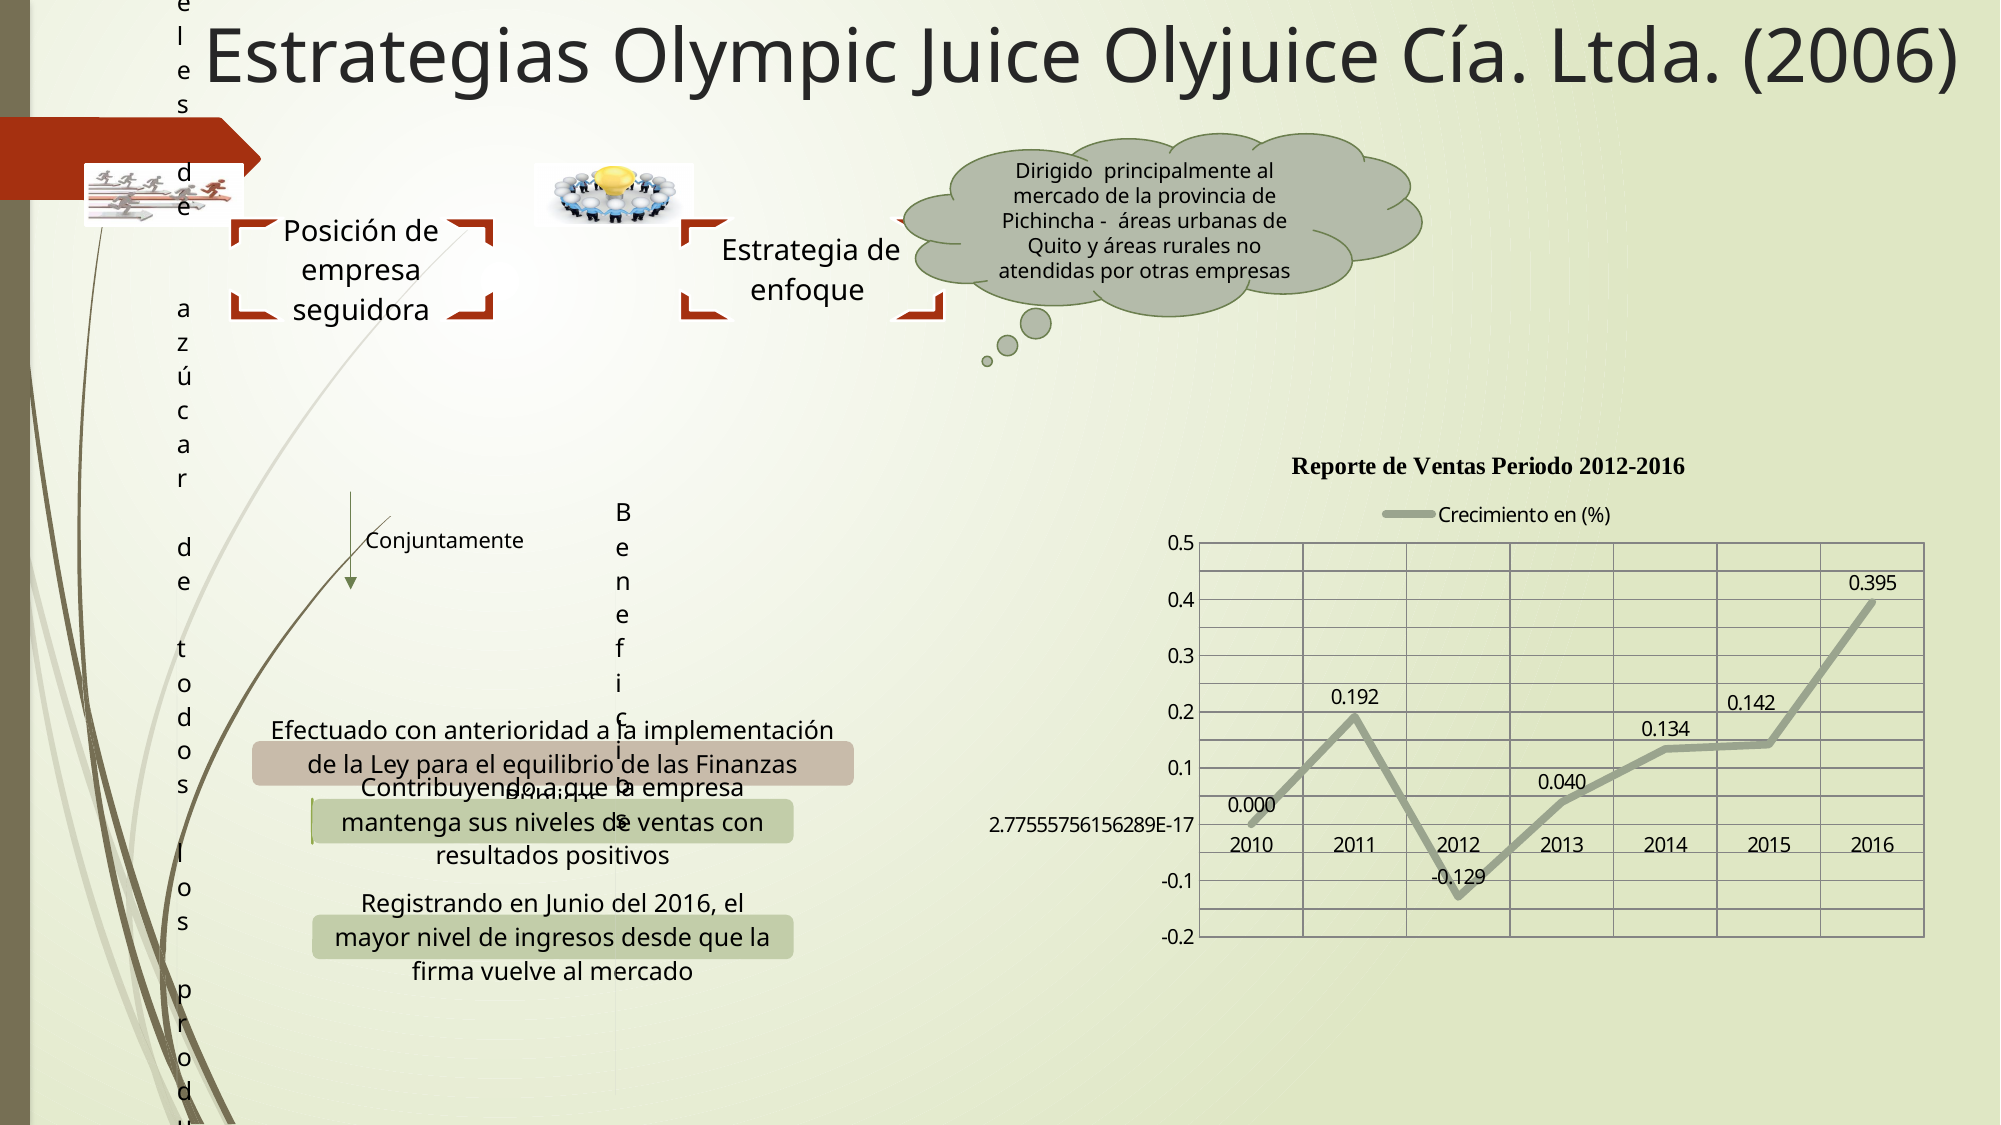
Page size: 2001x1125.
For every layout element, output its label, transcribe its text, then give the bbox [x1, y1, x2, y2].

text_box Conjuntamente [354, 519, 572, 561]
title Estrategias Olympic Juice Olyjuice Cía. Ltda. (2006) [188, 0, 2000, 211]
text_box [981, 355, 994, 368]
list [84, 164, 945, 493]
text_box Dirigido principalmente al mercado de la provincia de Pichincha - áreas urbanas de Quito y áreas rurales no atendidas por otras empresas [949, 132, 1423, 340]
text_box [176, 589, 945, 1096]
chart [988, 424, 1975, 1059]
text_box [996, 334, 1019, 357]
